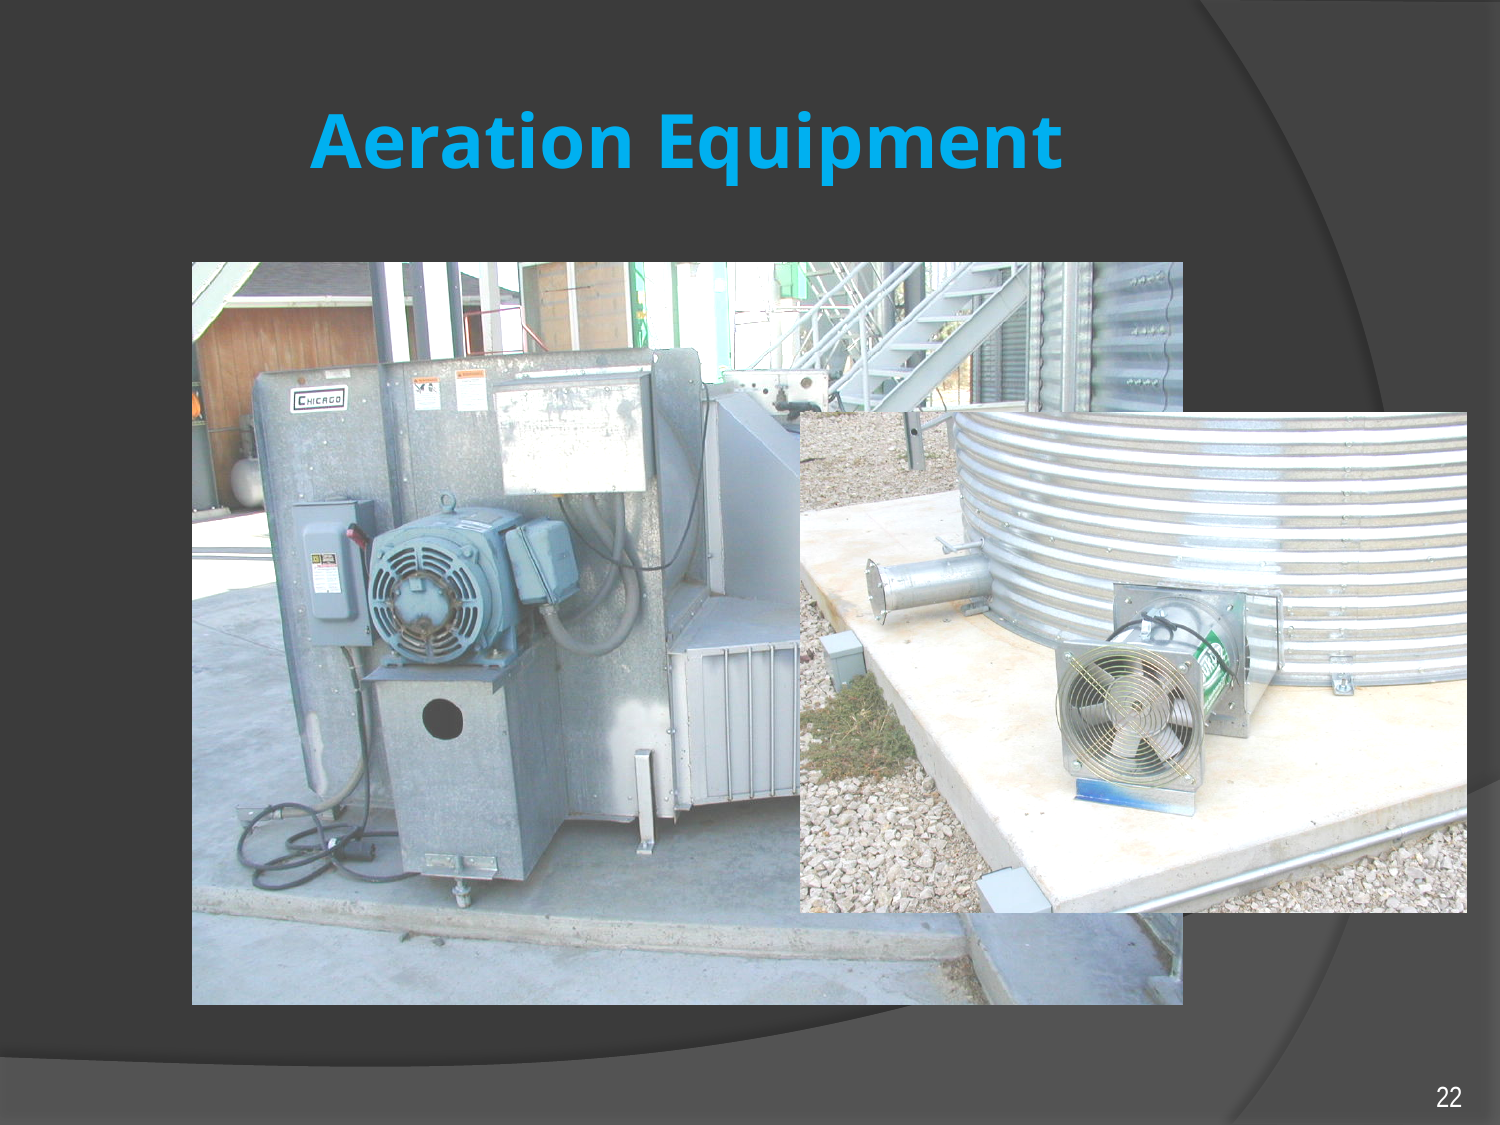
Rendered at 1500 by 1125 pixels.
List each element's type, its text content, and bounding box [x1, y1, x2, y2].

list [192, 262, 1183, 1006]
slide_number 22 [1337, 1053, 1463, 1114]
picture [799, 412, 1467, 913]
title Aeration Equipment [75, 45, 1300, 233]
